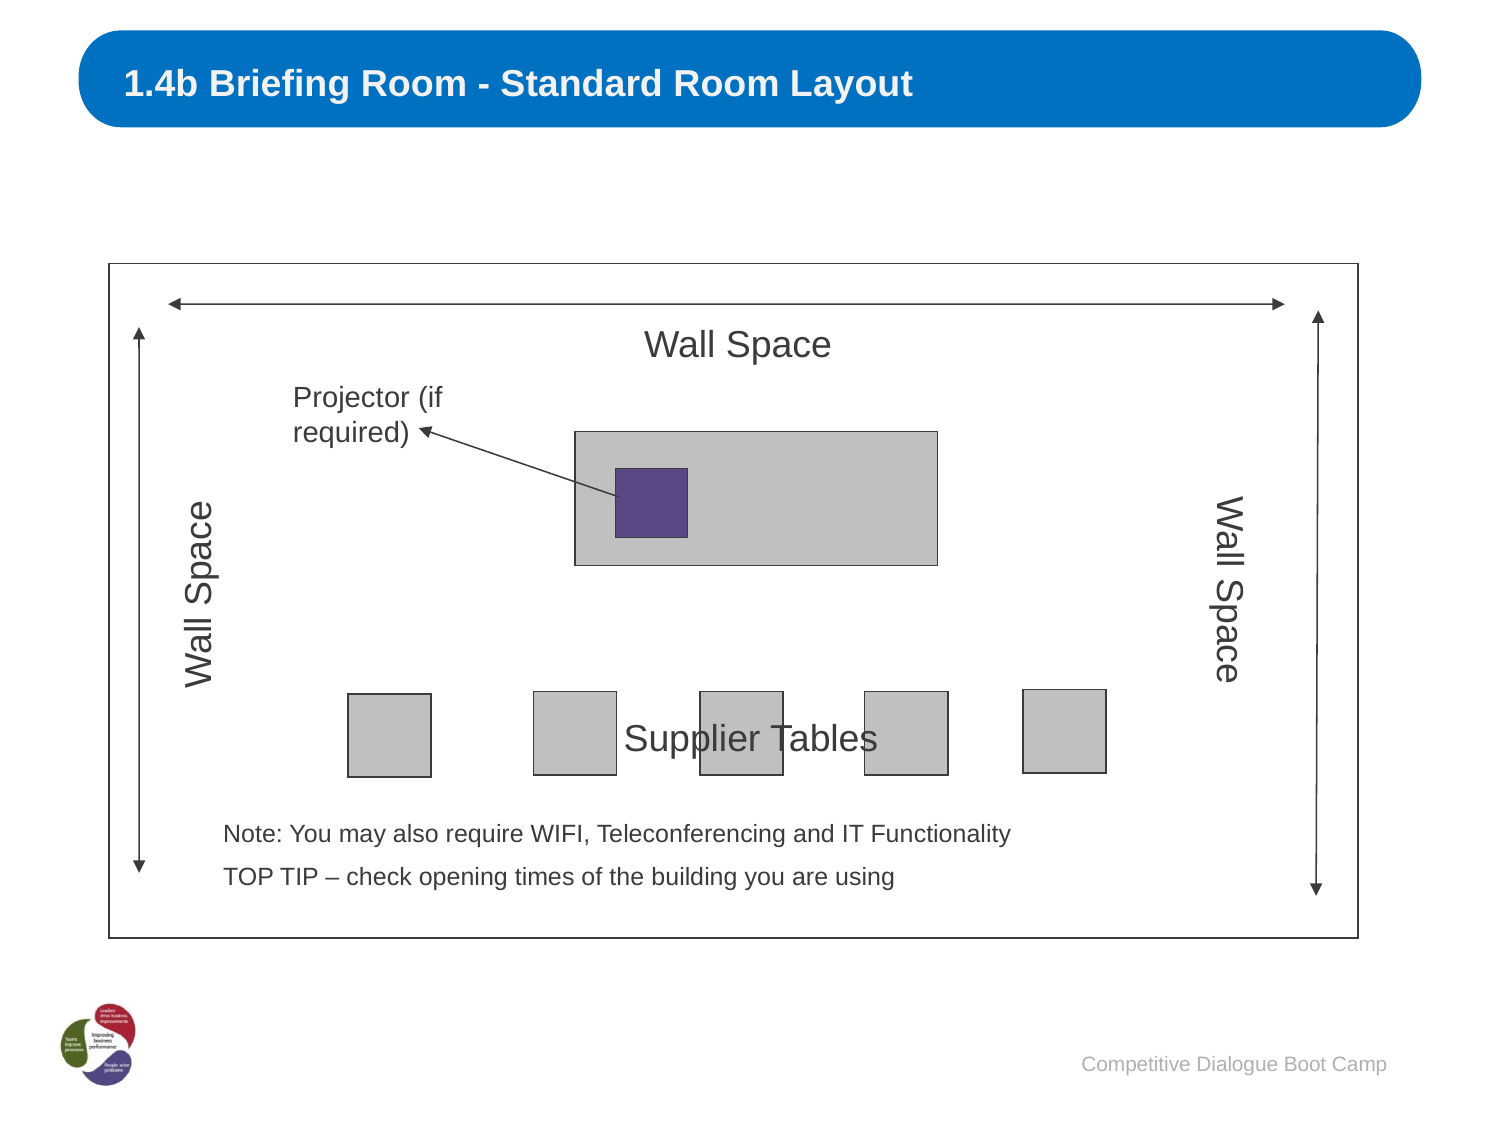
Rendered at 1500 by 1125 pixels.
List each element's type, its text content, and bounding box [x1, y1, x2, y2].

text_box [108, 263, 1359, 939]
picture [58, 1001, 138, 1087]
title 1.4b Briefing Room - Standard Room Layout [108, 39, 1390, 112]
